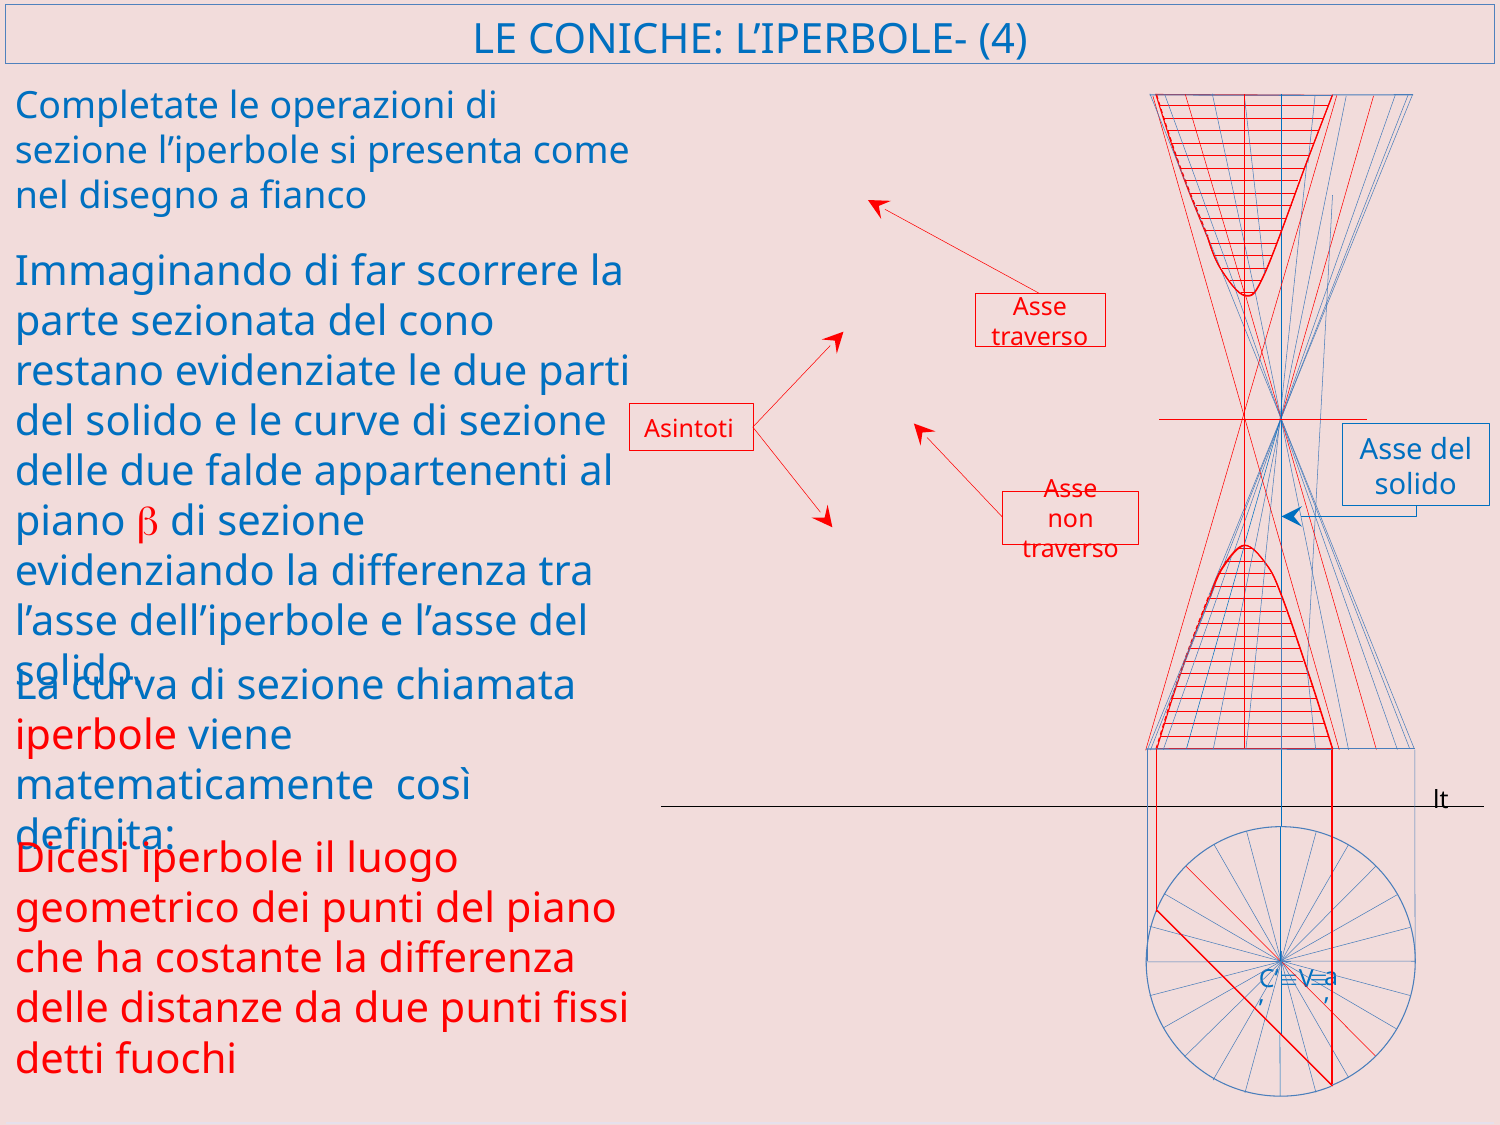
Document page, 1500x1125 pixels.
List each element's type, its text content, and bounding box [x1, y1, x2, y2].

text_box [752, 331, 844, 428]
title LE CONICHE: L’IPERBOLE- (4) [5, 4, 1495, 64]
text_box Immaginando di far scorrere la parte sezionata del cono restano evidenziate le due parti del solido e le curve di sezione delle due falde appartenenti al piano b di sezione evidenziando la differenza tra l’asse dell’iperbole e l’asse del solido. [0, 236, 650, 650]
text_box Asse del solido [1421, 422, 1490, 506]
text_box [752, 436, 833, 528]
text_box lt [1422, 775, 1472, 805]
text_box lt [1422, 815, 1472, 821]
text_box La curva di sezione chiamata iperbole viene matematicamente così definita: [0, 650, 657, 818]
text_box Completate le operazioni di sezione l’iperbole si presenta come nel disegno a fianco [0, 73, 647, 224]
text_box Asse traverso [974, 293, 1105, 347]
text_box Asse non traverso [1002, 490, 1139, 544]
text_box Asintoti [629, 403, 747, 451]
text_box Dicesi iperbole il luogo geometrico dei punti del piano che ha costante la differenza delle distanze da due punti fissi detti fuochi [0, 823, 650, 1105]
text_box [913, 423, 1003, 518]
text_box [867, 199, 1041, 294]
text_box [1145, 93, 1416, 1097]
